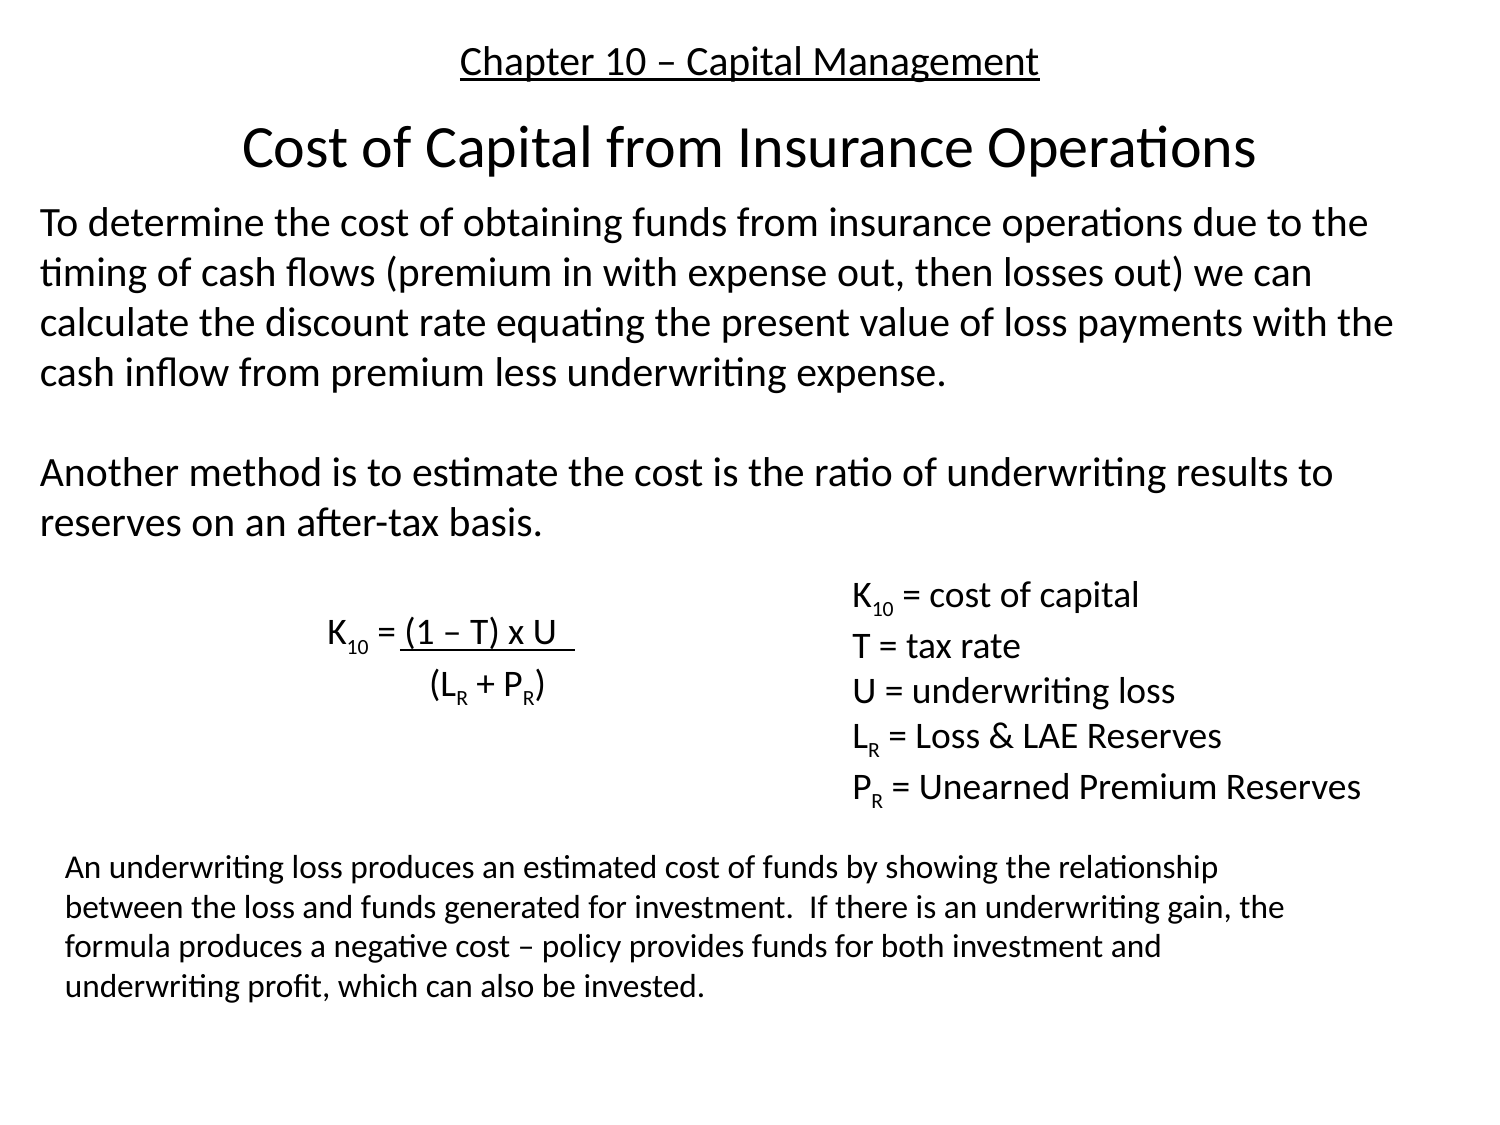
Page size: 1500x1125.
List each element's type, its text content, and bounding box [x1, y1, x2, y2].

text_box K10 = cost of capital T = tax rate U = underwriting loss LR = Loss & LAE Reserves PR = Unearned Premium Reserves [837, 562, 1388, 821]
text_box An underwriting loss produces an estimated cost of funds by showing the relationship between the loss and funds generated for investment. If there is an underwriting gain, the formula produces a negative cost – policy provides funds for both investment and underwriting profit, which can also be invested. [49, 837, 1338, 1012]
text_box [312, 599, 613, 707]
title Chapter 10 – Capital Management [75, 24, 1425, 93]
list Cost of Capital from Insurance Operations [24, 99, 1475, 188]
text_box To determine the cost of obtaining funds from insurance operations due to the timing of cash flows (premium in with expense out, then losses out) we can calculate the discount rate equating the present value of loss payments with the cash inflow from premium less underwriting expense. Another method is to estimate the cost is the ratio of underwriting results to reserves on an after-tax basis. [24, 187, 1413, 553]
